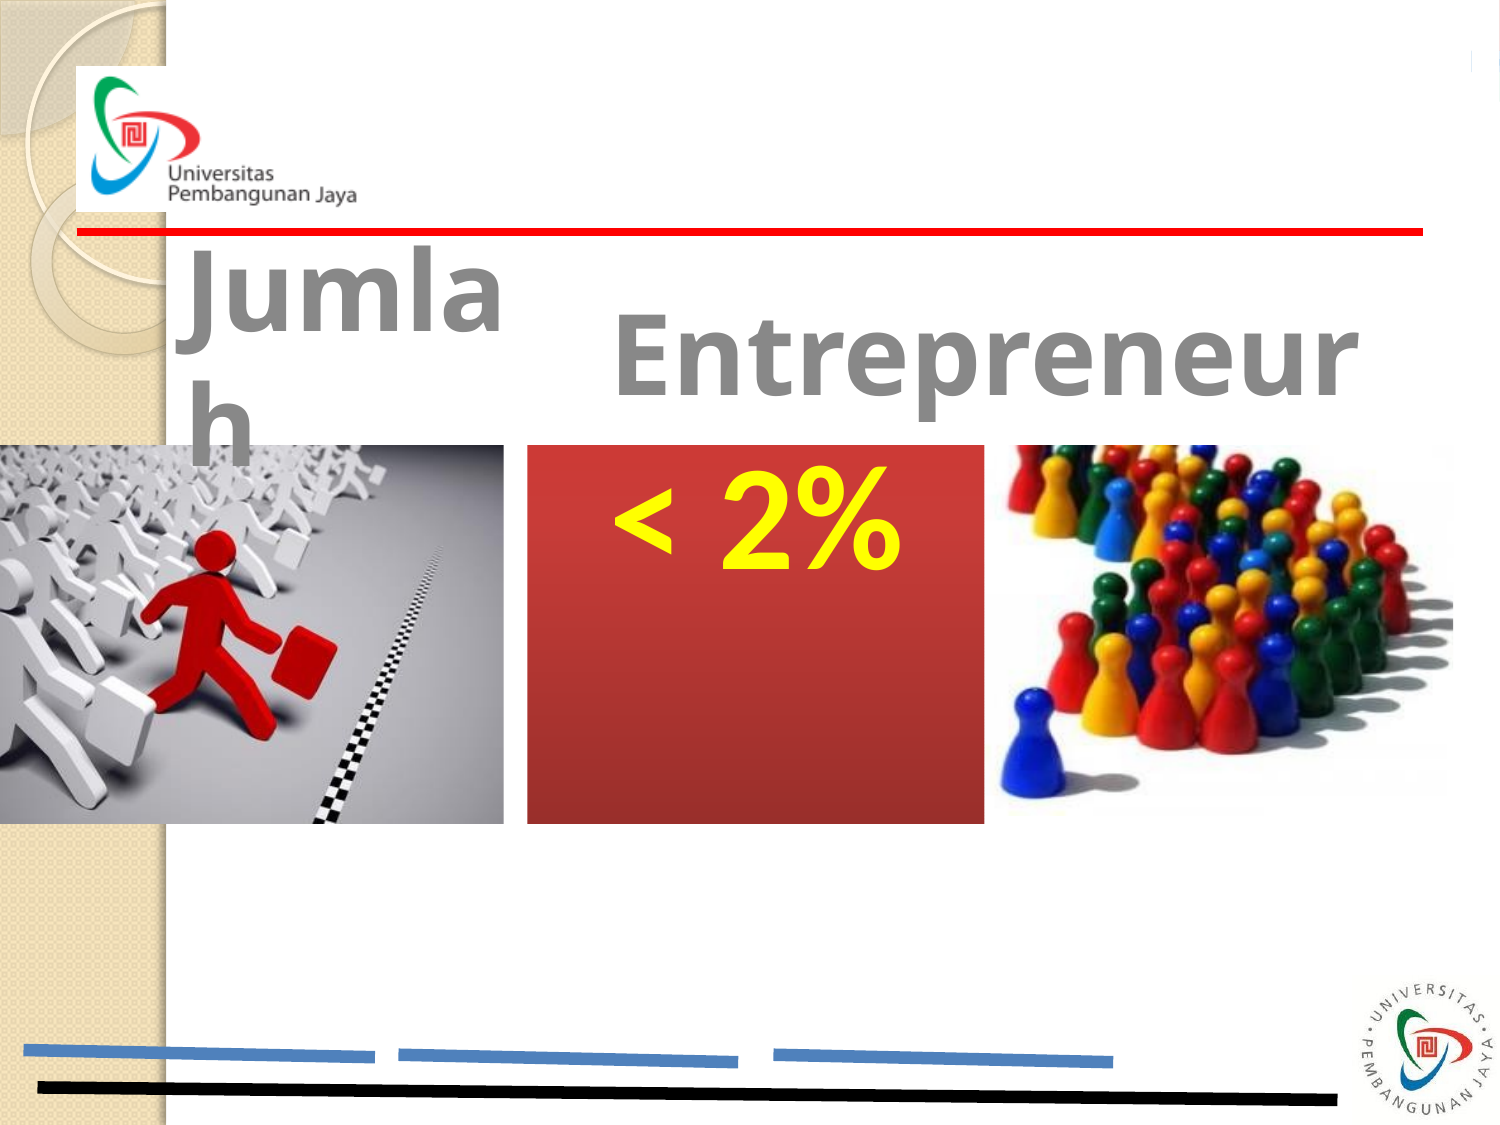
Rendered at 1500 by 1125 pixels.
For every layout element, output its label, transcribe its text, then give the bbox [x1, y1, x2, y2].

text_box [1352, 975, 1500, 1125]
title Jumlah [182, 216, 568, 489]
picture [76, 66, 366, 212]
text_box [527, 445, 985, 824]
text_box [985, 445, 1454, 816]
text_box [0, 445, 504, 824]
text_box Entrepreneur < 2% [607, 280, 1443, 600]
